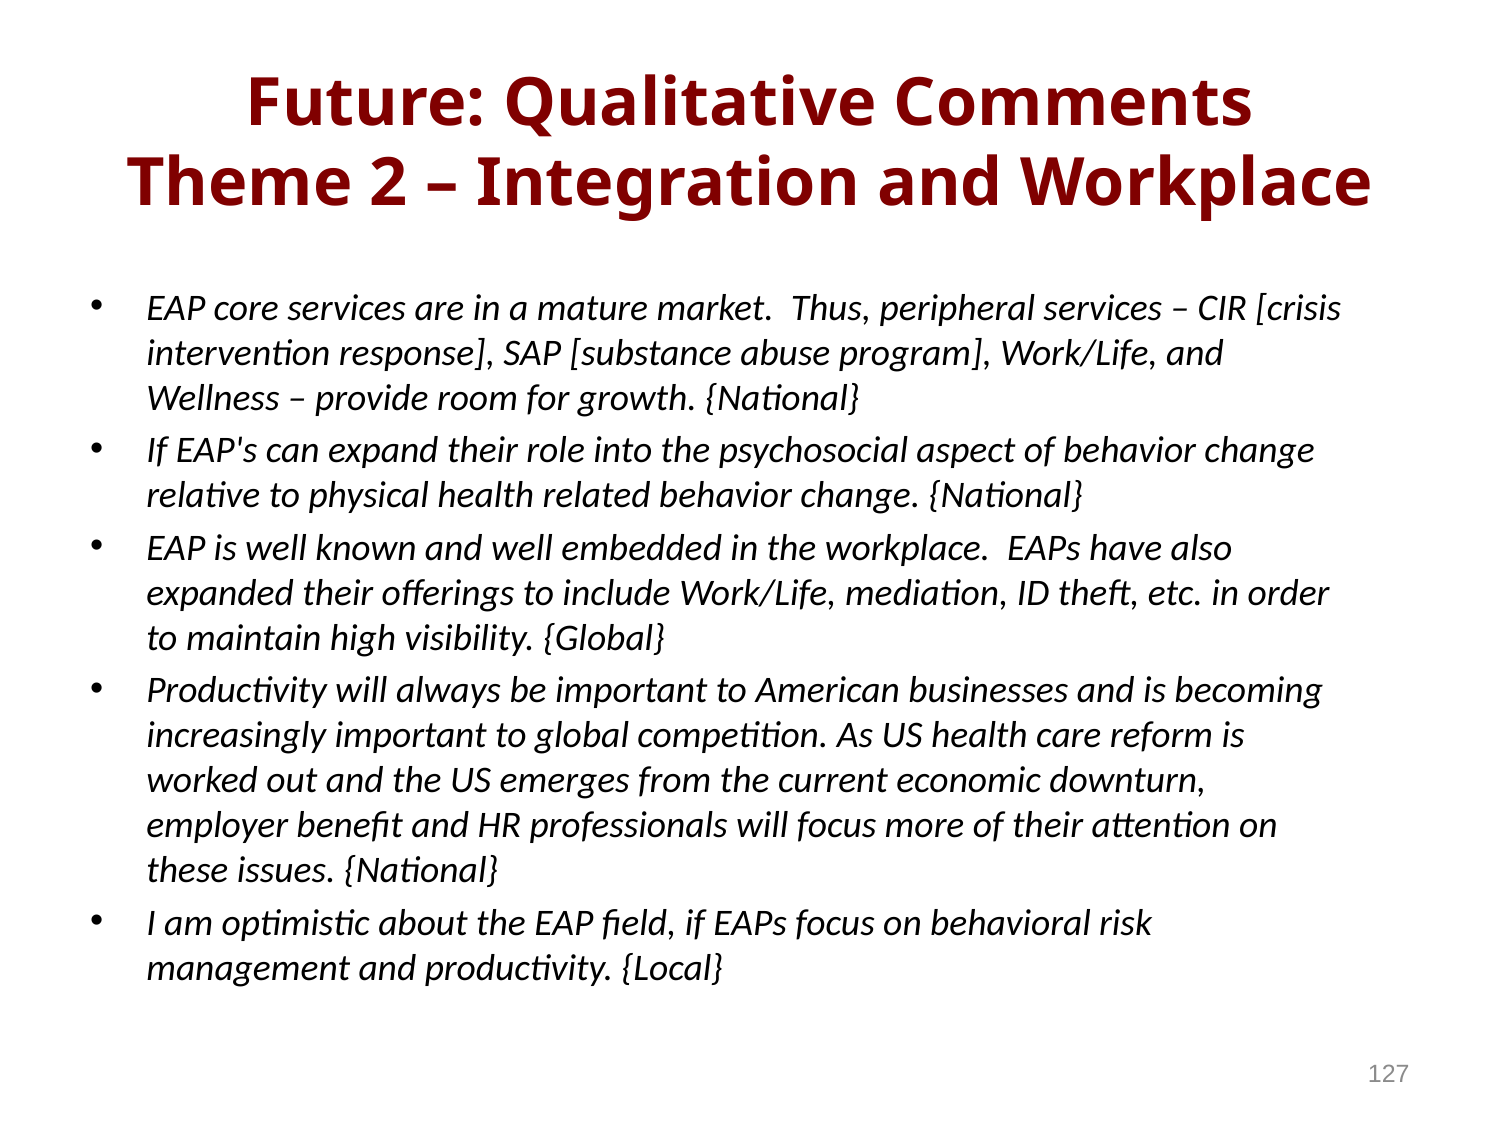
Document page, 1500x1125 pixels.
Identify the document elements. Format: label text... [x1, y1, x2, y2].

slide_number 127 [1074, 1042, 1425, 1103]
title Future: Qualitative Comments Theme 2 – Integration and Workplace [75, 45, 1425, 233]
list EAP core services are in a mature market. Thus, peripheral services – CIR [crisis intervention response], SAP [substance abuse program], Work/Life, and Wellness – provide room for growth. {National} If EAP's can expand their role into the psychosocial aspect of behavior change relative to physical health related behavior change. {National} EAP is well known and well embedded in the workplace. EAPs have also expanded their offerings to include Work/Life, mediation, ID theft, etc. in order to maintain high visibility. {Global} Productivity will always be important to American businesses and is becoming increasingly important to global competition. As US health care reform is worked out and the US emerges from the current economic downturn, employer benefit and HR professionals will focus more of their attention on these issues. {National} I am optimistic about the EAP field, if EAPs focus on behavioral risk management and productivity. {Local} [75, 275, 1363, 1068]
